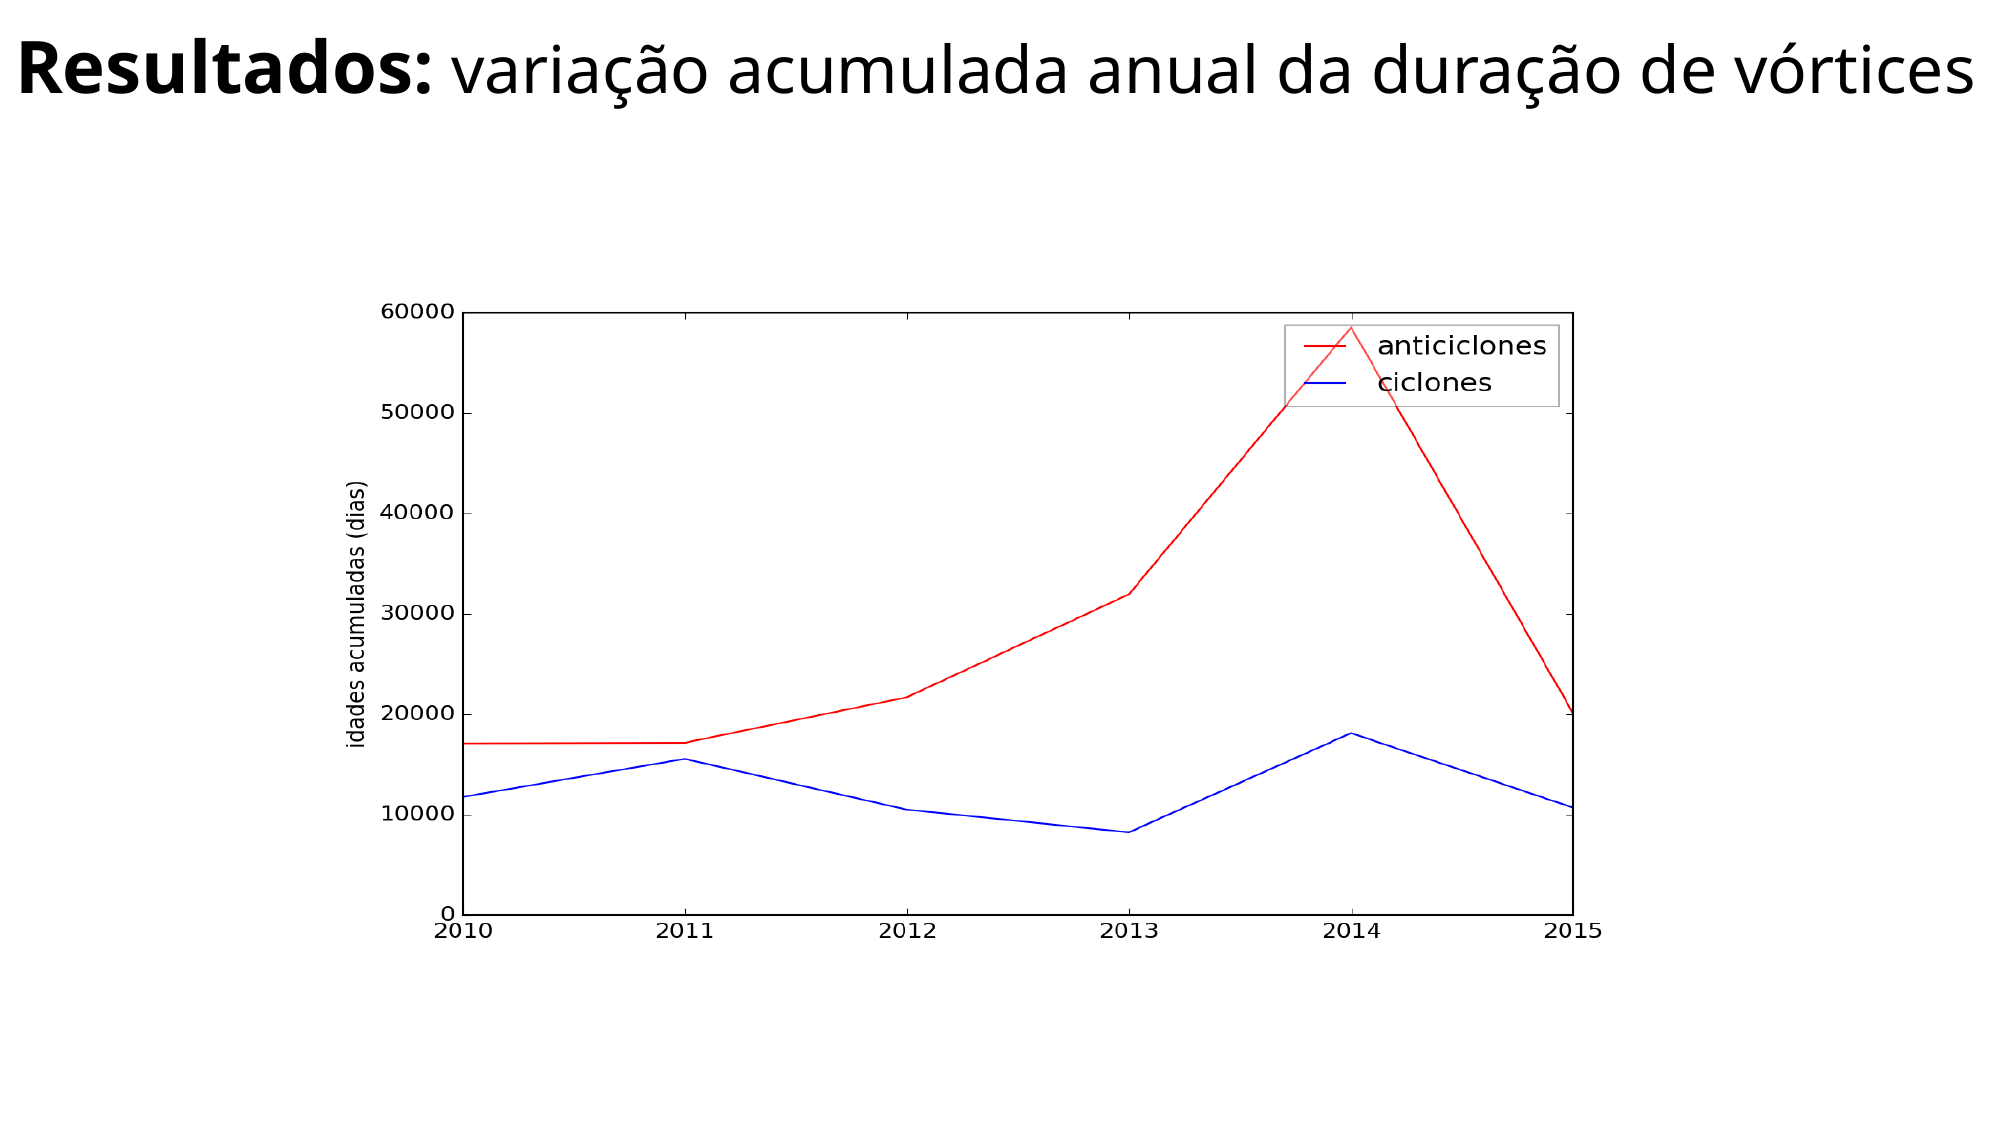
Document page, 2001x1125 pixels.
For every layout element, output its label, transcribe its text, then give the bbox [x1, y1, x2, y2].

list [283, 237, 1716, 990]
title Resultados: variação acumulada anual da duração de vórtices [0, 0, 2000, 141]
